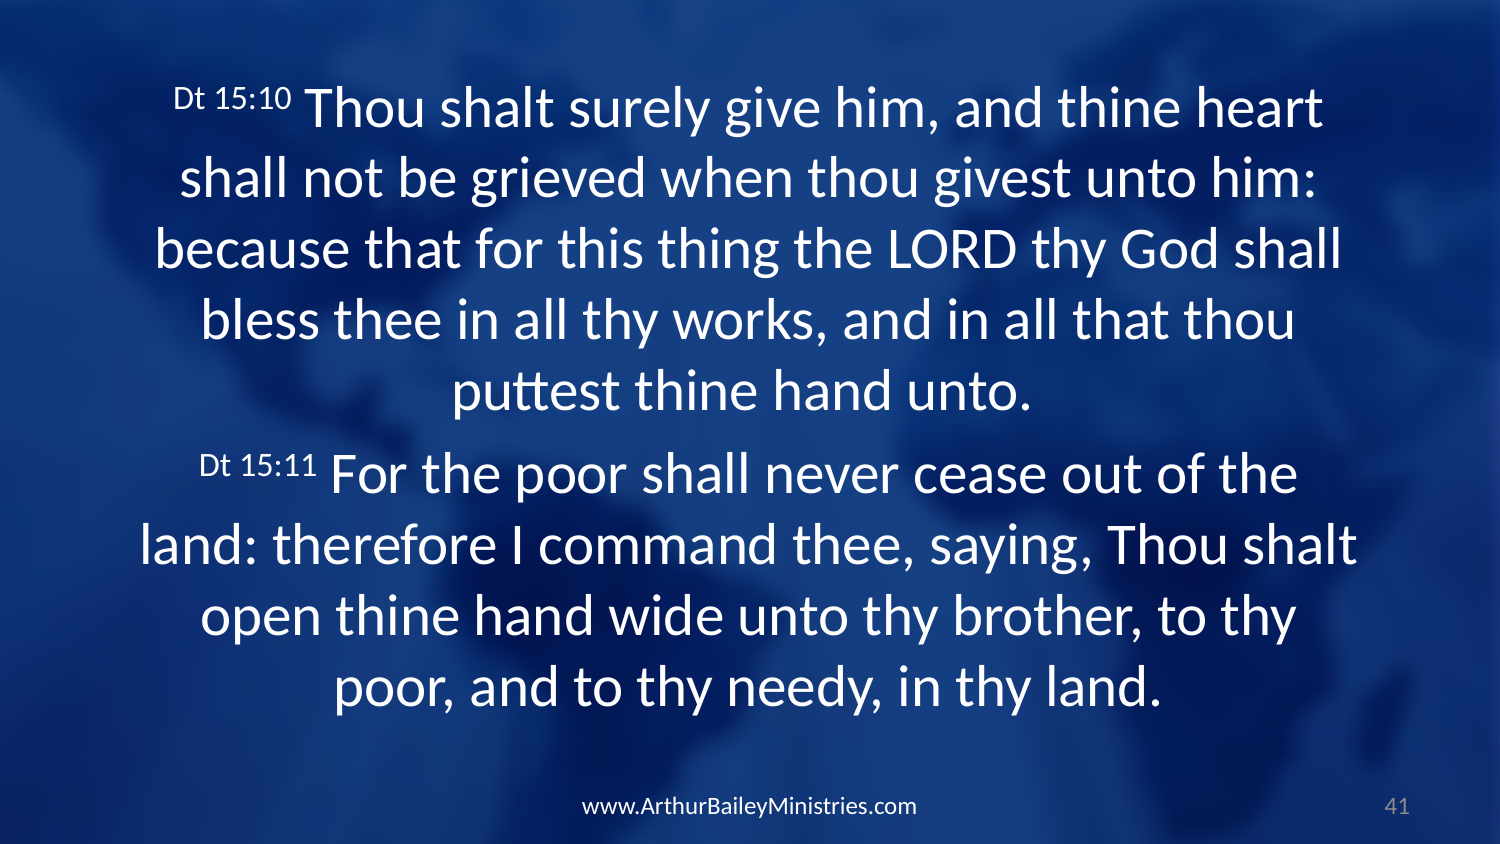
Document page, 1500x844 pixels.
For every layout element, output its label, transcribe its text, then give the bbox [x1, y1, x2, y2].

picture [0, 0, 1500, 844]
footer www.ArthurBaileyMinistries.com [512, 782, 988, 827]
slide_number 41 [1074, 782, 1425, 827]
list Dt 15:10 Thou shalt surely give him, and thine heart shall not be grieved when thou givest unto him: because that for this thing the LORD thy God shall bless thee in all thy works, and in all that thou puttest thine hand unto. Dt 15:11 For the poor shall never cease out of the land: therefore I command thee, saying, Thou shalt open thine hand wide unto thy brother, to thy poor, and to thy needy, in thy land. [119, 60, 1378, 741]
